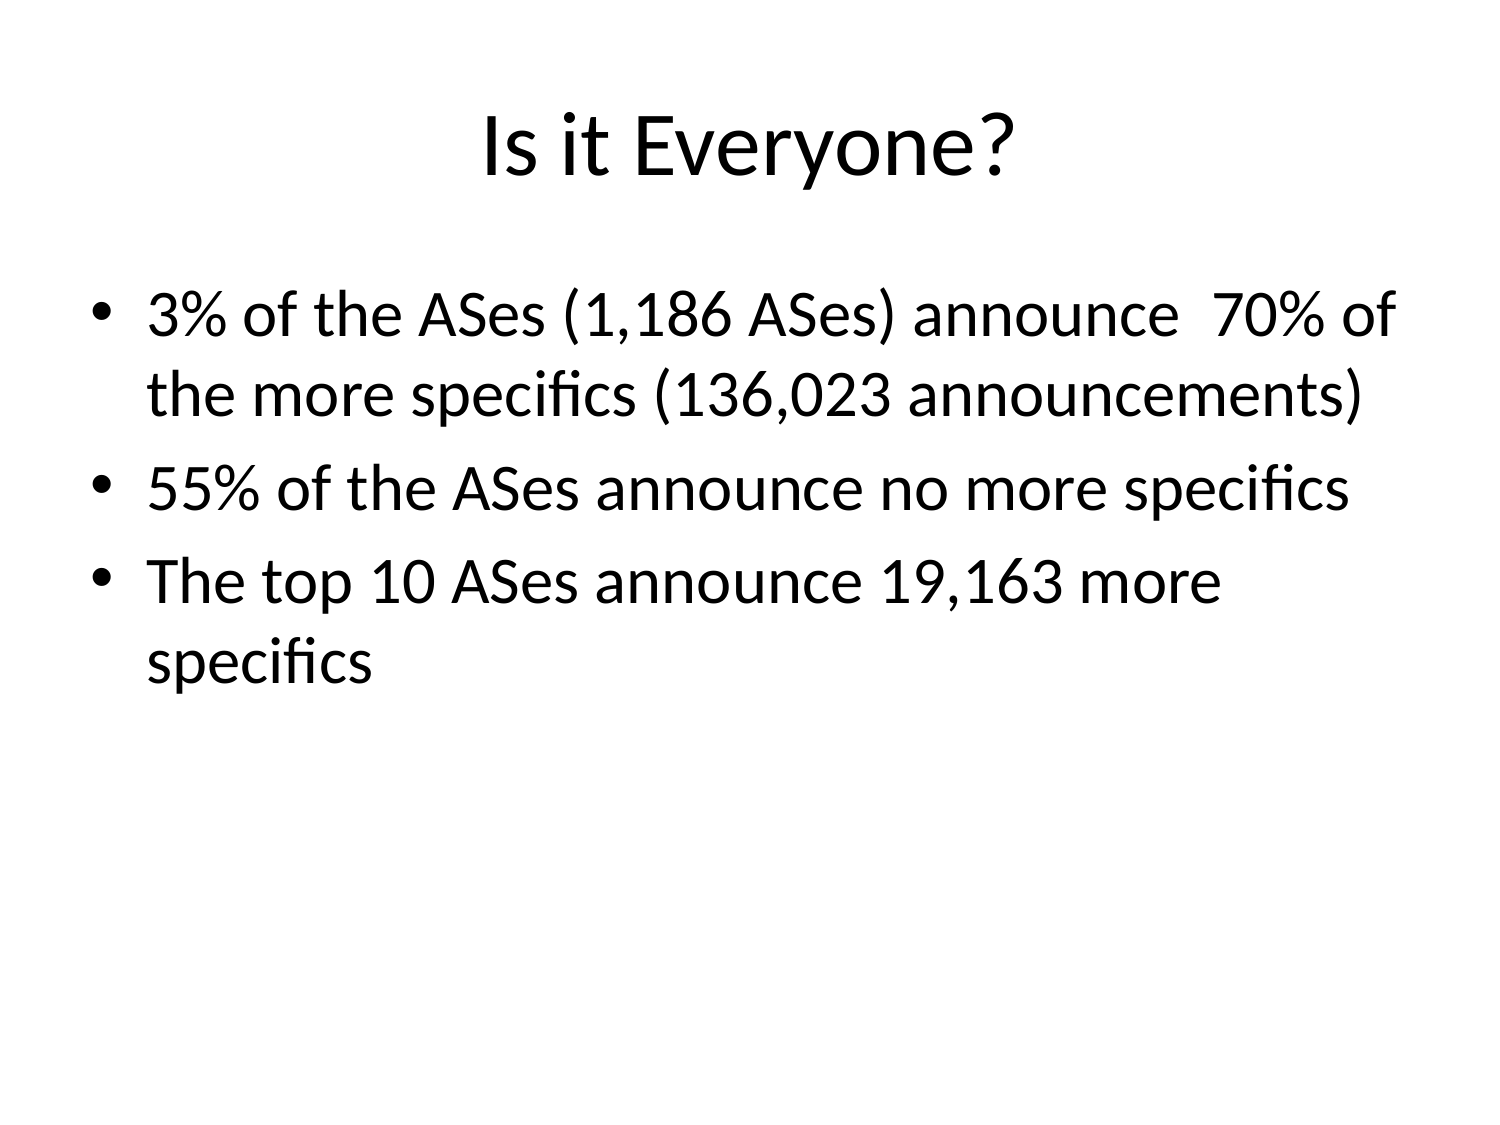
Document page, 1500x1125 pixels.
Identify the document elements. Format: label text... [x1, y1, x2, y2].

title Is it Everyone? [75, 45, 1425, 233]
list 3% of the ASes (1,186 ASes) announce 70% of the more specifics (136,023 announcements) 55% of the ASes announce no more specifics The top 10 ASes announce 19,163 more specifics [75, 262, 1425, 1005]
